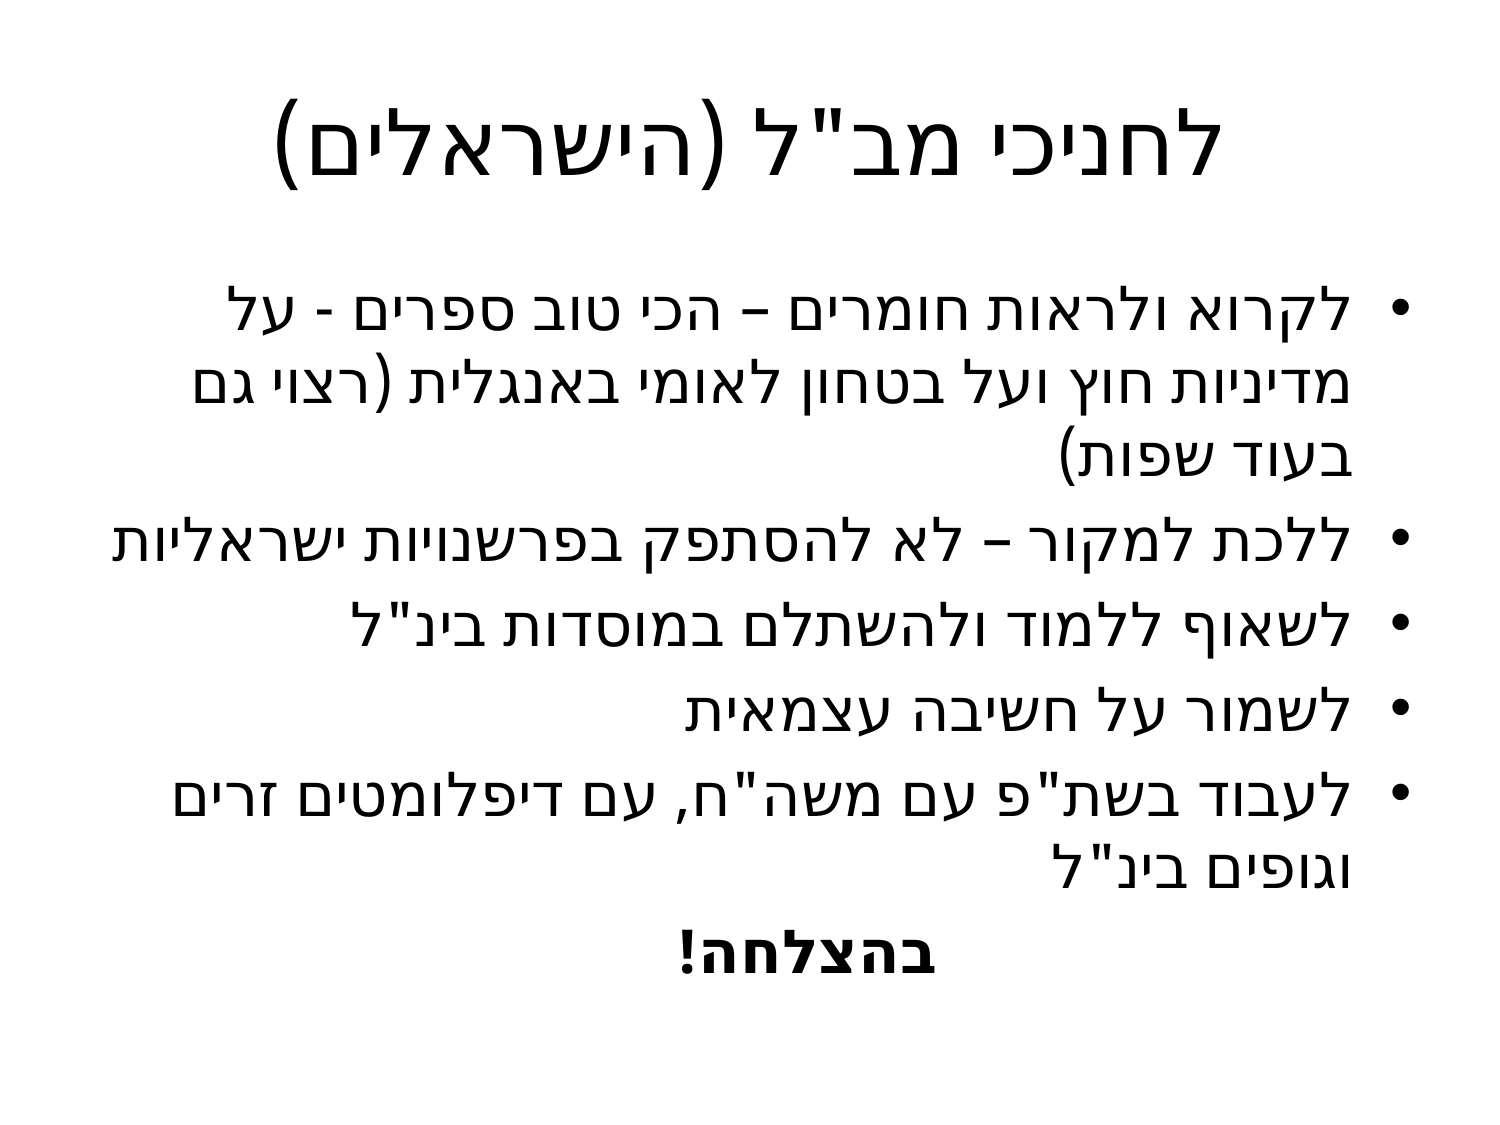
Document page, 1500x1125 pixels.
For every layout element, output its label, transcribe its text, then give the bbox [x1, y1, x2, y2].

list לקרוא ולראות חומרים – הכי טוב ספרים - על מדיניות חוץ ועל בטחון לאומי באנגלית (רצוי גם בעוד שפות) ללכת למקור – לא להסתפק בפרשנויות ישראליות לשאוף ללמוד ולהשתלם במוסדות בינ"ל לשמור על חשיבה עצמאית לעבוד בשת"פ עם משה"ח, עם דיפלומטים זרים וגופים בינ"ל בהצלחה! [75, 262, 1425, 1005]
title לחניכי מב"ל (הישראלים) [75, 45, 1425, 233]
